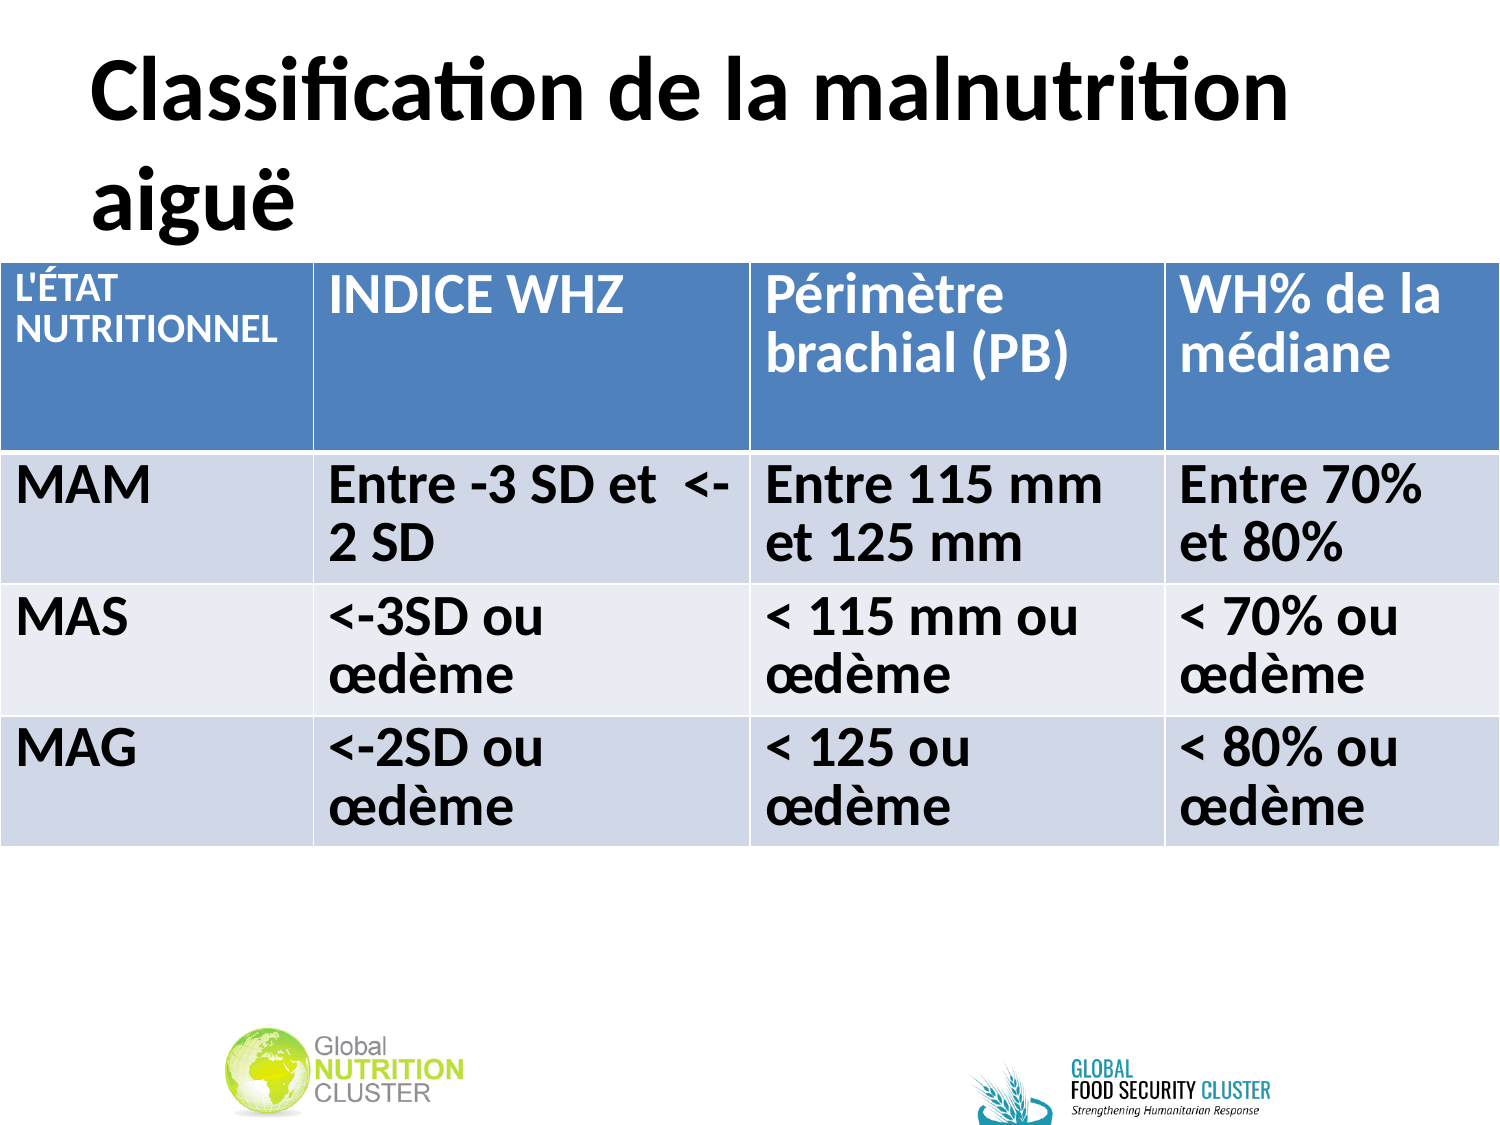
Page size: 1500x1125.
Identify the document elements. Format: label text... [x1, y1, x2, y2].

table_cell <-3SD ou œdème [314, 585, 749, 715]
table_cell Entre -3 SD et <-2 SD [314, 455, 749, 583]
table_cell < 125 ou œdème [751, 717, 1164, 846]
table_cell MAS [1, 585, 313, 715]
table_cell < 115 mm ou œdème [751, 585, 1164, 715]
table_cell <-2SD ou œdème [314, 717, 749, 846]
table_cell MAM [1, 455, 313, 583]
table_cell Entre 70% et 80% [1166, 455, 1499, 583]
table_cell < 80% ou œdème [1166, 717, 1499, 846]
table_header L'ÉTAT NUTRITIONNEL [1, 263, 313, 450]
table_cell MAG [1, 717, 313, 846]
table_cell < 70% ou œdème [1166, 585, 1499, 715]
table_header INDICE WHZ [314, 263, 749, 450]
title Classification de la malnutrition aiguë [75, 45, 1425, 233]
picture [214, 1020, 479, 1125]
table_header Périmètre brachial (PB) [751, 263, 1164, 450]
picture [969, 1059, 1270, 1125]
table_cell Entre 115 mm et 125 mm [751, 455, 1164, 583]
table_header WH% de la médiane [1166, 263, 1499, 450]
